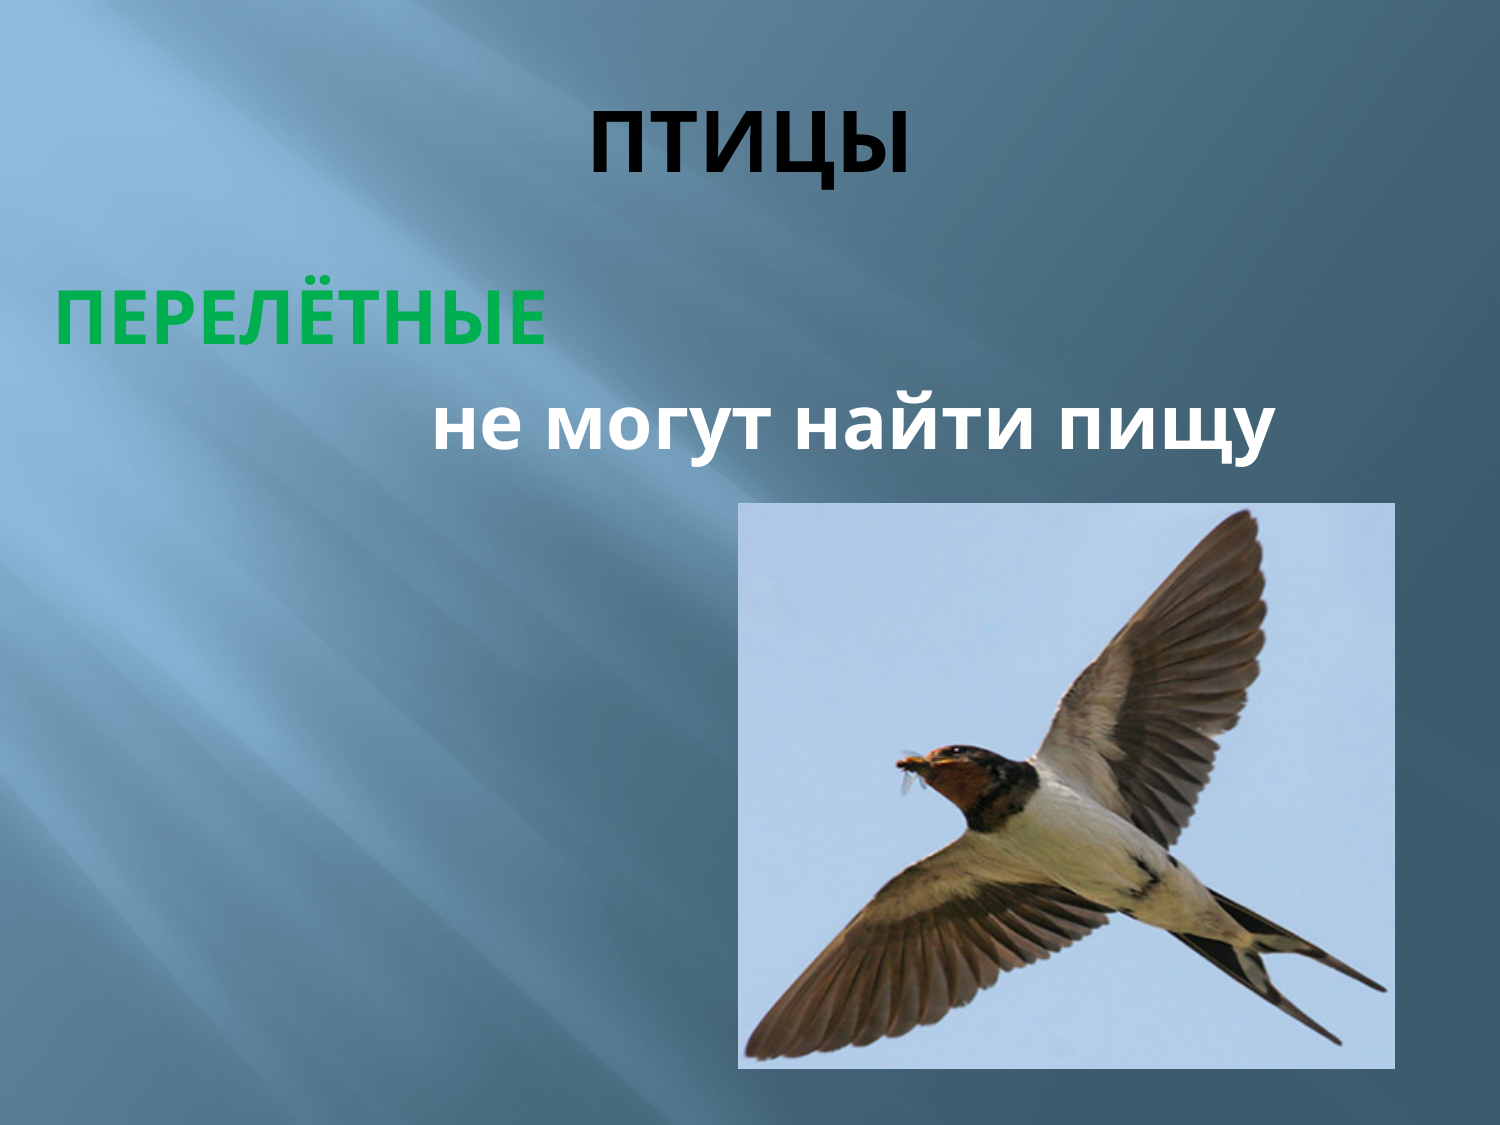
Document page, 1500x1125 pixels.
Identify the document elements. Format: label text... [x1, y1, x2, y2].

picture [738, 503, 1395, 1069]
list ПЕРЕЛЁТНЫЕ не могут найти пищу [0, 262, 1500, 1035]
title ПТИЦЫ [75, 45, 1425, 233]
